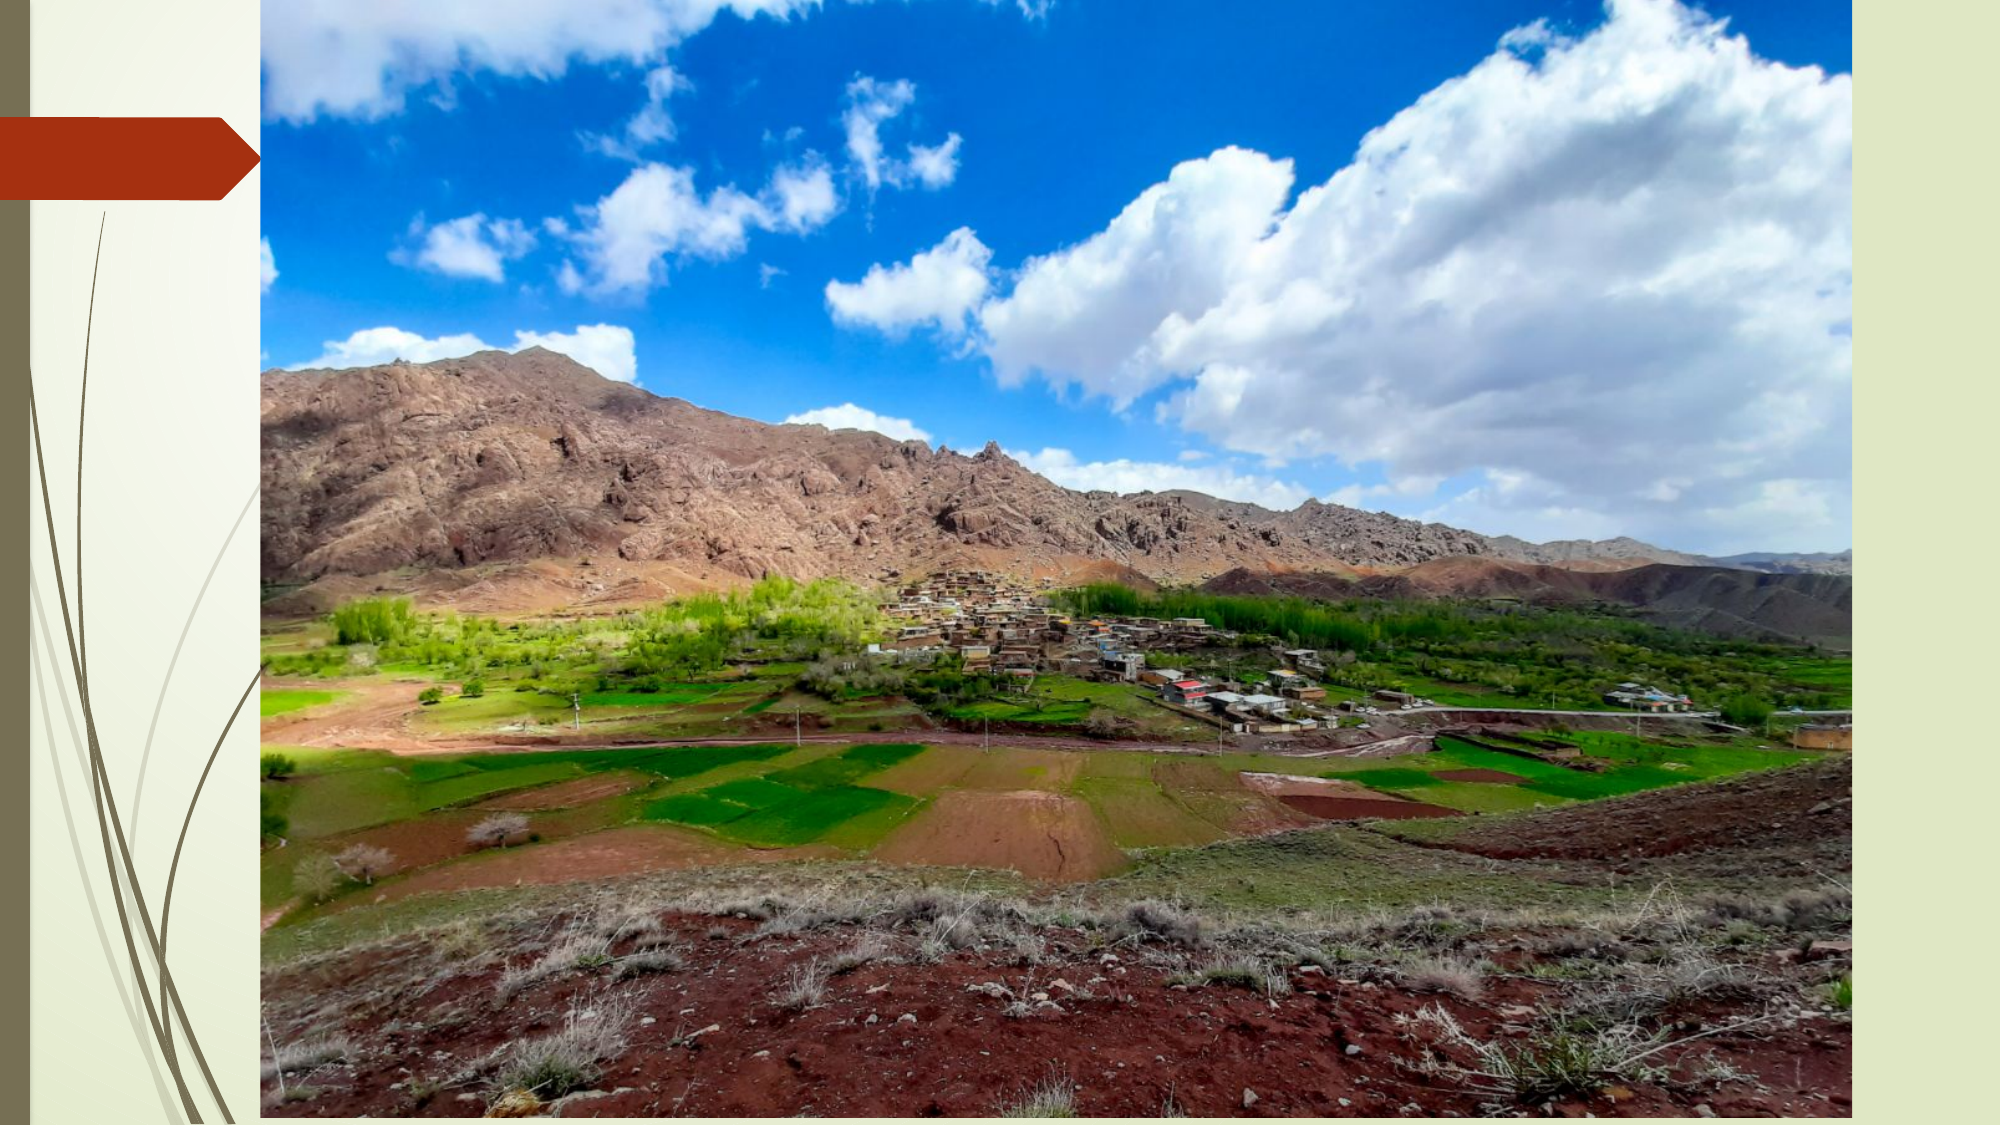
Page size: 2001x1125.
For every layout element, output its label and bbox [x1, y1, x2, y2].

list [260, 0, 1853, 1118]
